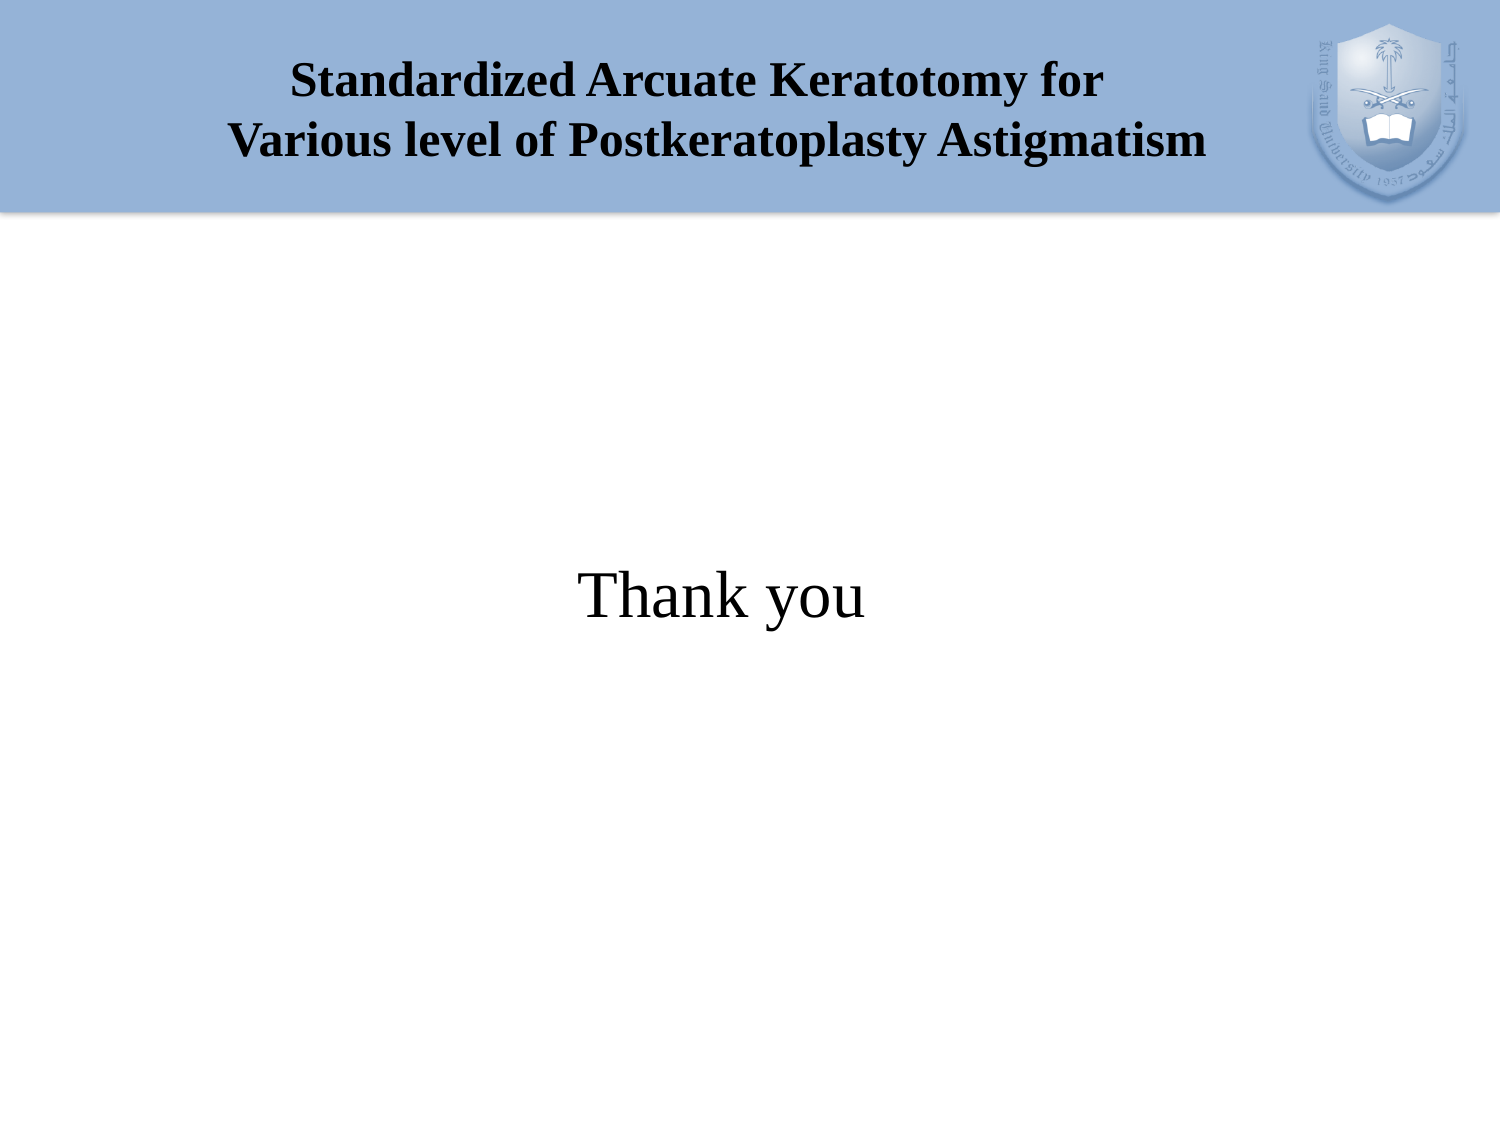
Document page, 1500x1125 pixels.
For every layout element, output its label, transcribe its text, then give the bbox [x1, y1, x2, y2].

picture [1287, 12, 1488, 213]
list Thank you [75, 262, 1425, 1005]
text_box [32, 22, 1282, 185]
text_box Standardized Arcuate Keratotomy for Various level of Postkeratoplasty Astigmatism [0, 0, 1500, 213]
